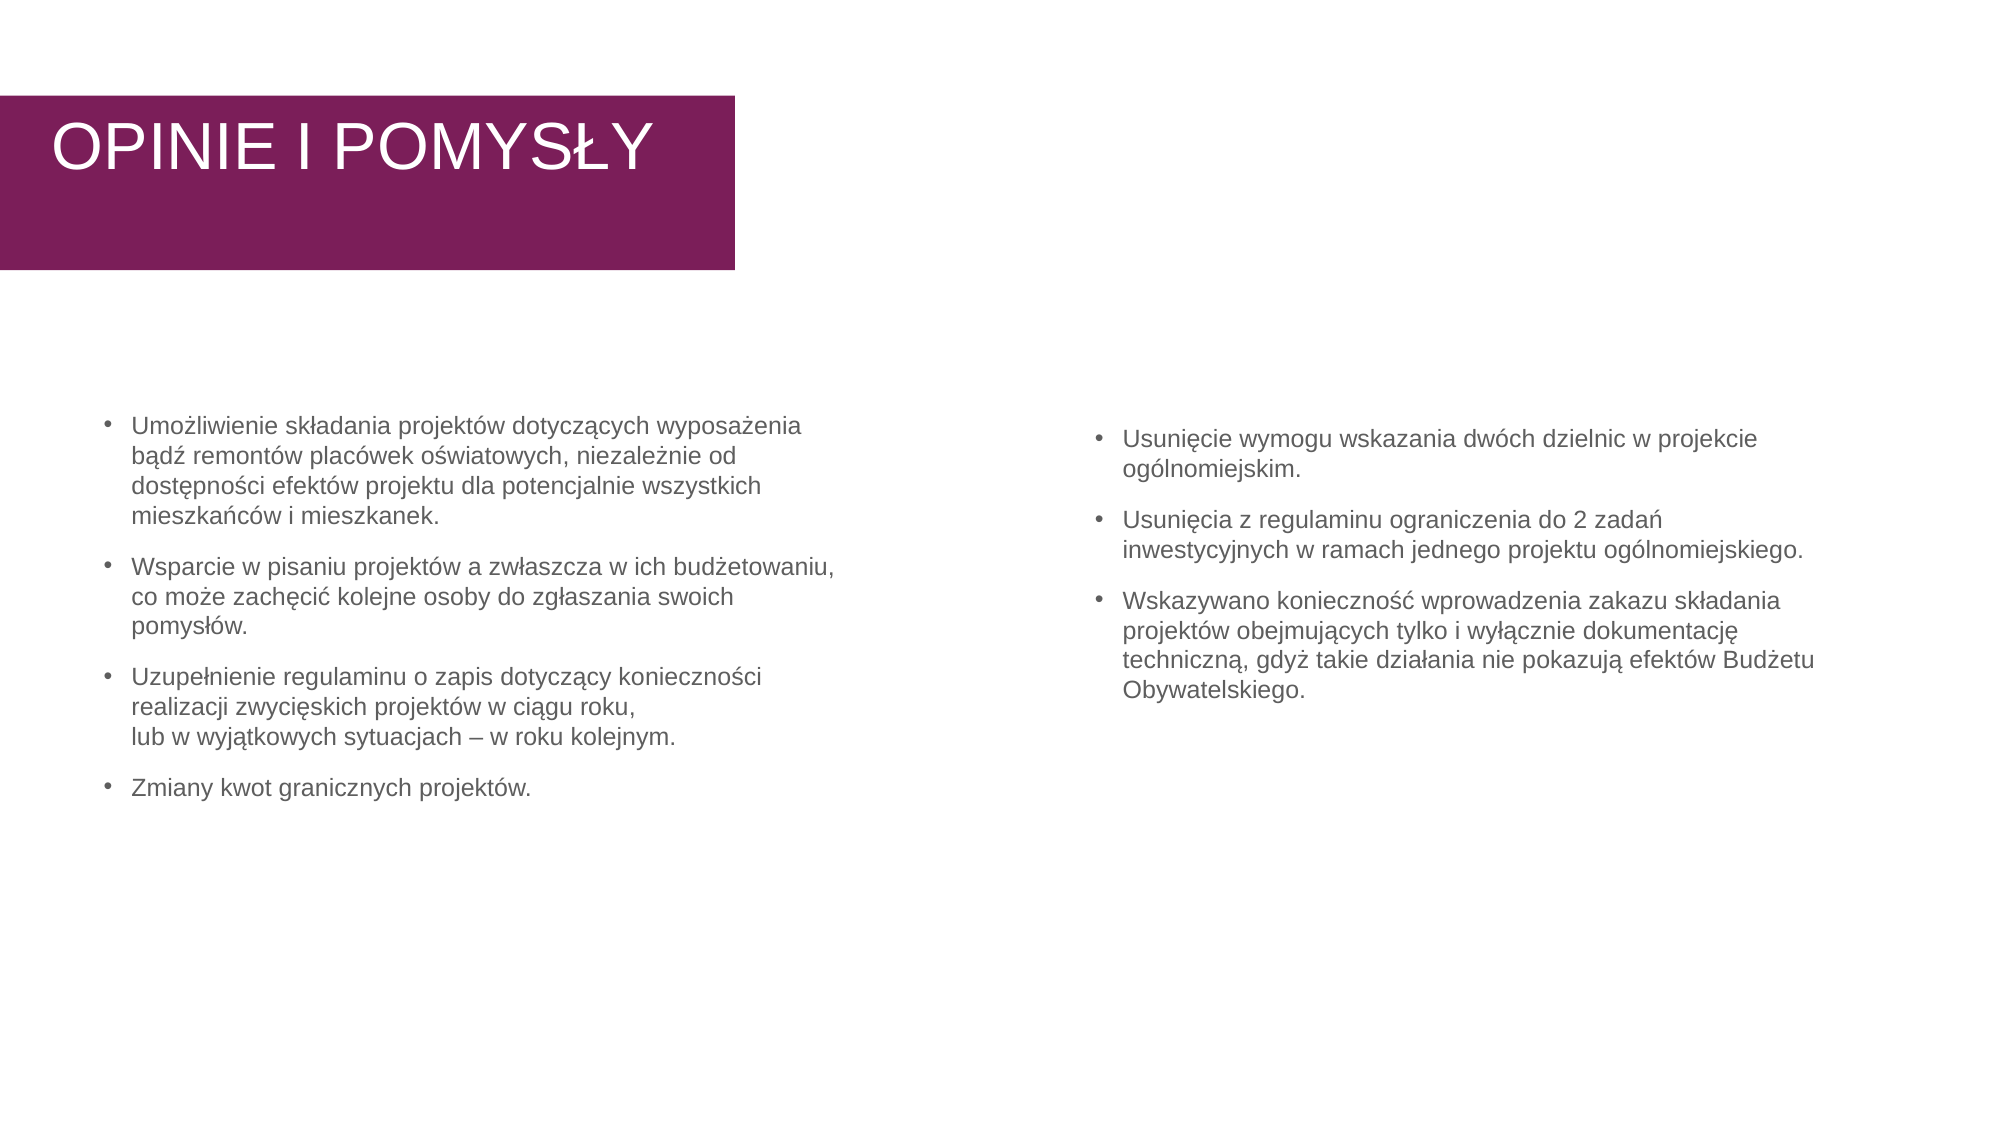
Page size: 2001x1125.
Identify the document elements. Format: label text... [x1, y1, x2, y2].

text_box OPINIE I POMYSŁY [0, 95, 735, 271]
text_box Umożliwienie składania projektów dotyczących wyposażenia bądź remontów placówek oświatowych, niezależnie od dostępności efektów projektu dla potencjalnie wszystkich mieszkańców i mieszkanek. Wsparcie w pisaniu projektów a zwłaszcza w ich budżetowaniu, co może zachęcić kolejne osoby do zgłaszania swoich pomysłów. Uzupełnienie regulaminu o zapis dotyczący konieczności realizacji zwycięskich projektów w ciągu roku, lub w wyjątkowych sytuacjach – w roku kolejnym. Zmiany kwot granicznych projektów. [88, 270, 858, 1113]
text_box Usunięcie wymogu wskazania dwóch dzielnic w projekcie ogólnomiejskim. Usunięcia z regulaminu ograniczenia do 2 zadań inwestycyjnych w ramach jednego projektu ogólnomiejskiego. Wskazywano konieczność wprowadzenia zakazu składania projektów obejmujących tylko i wyłącznie dokumentację techniczną, gdyż takie działania nie pokazują efektów Budżetu Obywatelskiego. [1079, 217, 1849, 1060]
